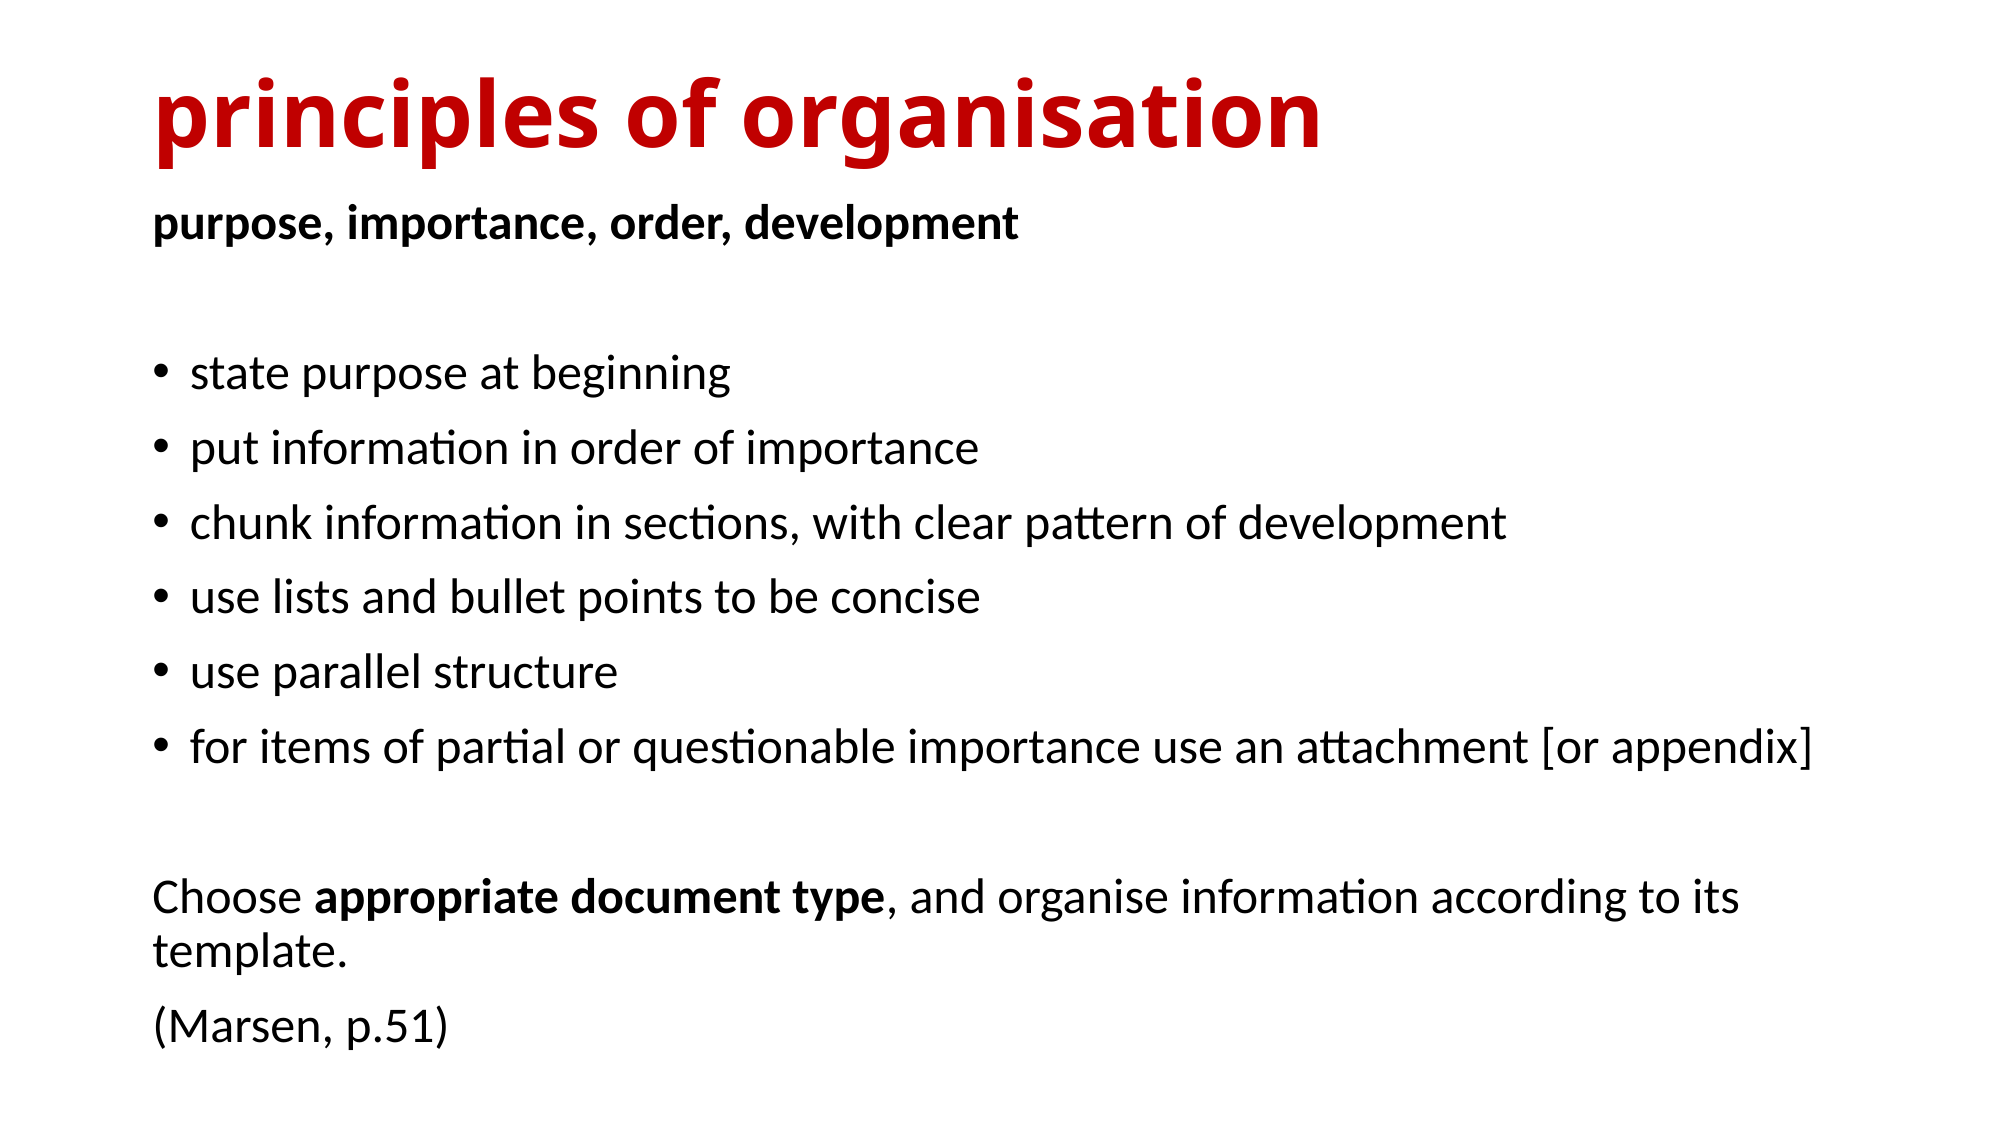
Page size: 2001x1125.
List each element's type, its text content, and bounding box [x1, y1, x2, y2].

list purpose, importance, order, development state purpose at beginning put information in order of importance chunk information in sections, with clear pattern of development use lists and bullet points to be concise use parallel structure for items of partial or questionable importance use an attachment [or appendix] Choose appropriate document type, and organise information according to its template. (Marsen, p.51) [137, 189, 1863, 1094]
title principles of organisation [137, 59, 1863, 177]
